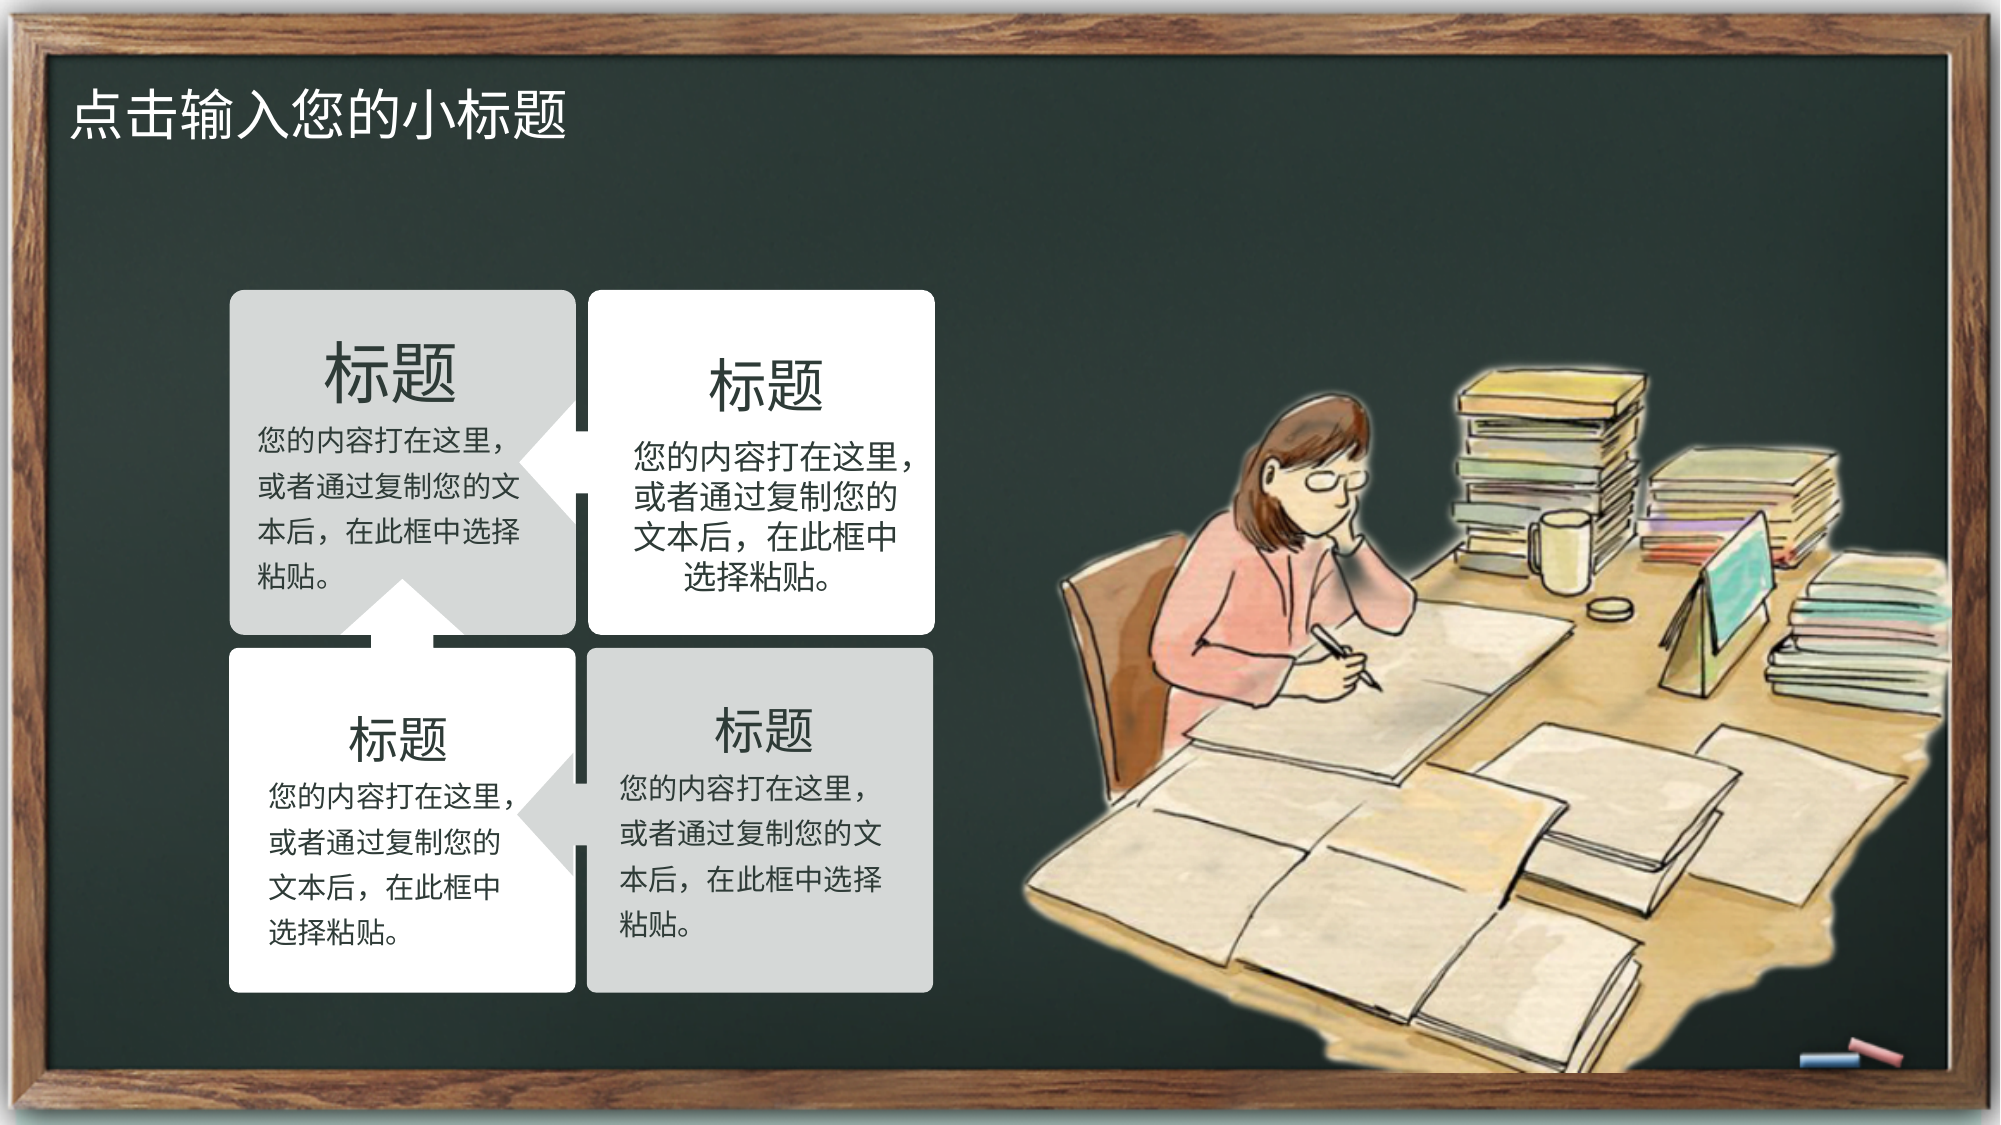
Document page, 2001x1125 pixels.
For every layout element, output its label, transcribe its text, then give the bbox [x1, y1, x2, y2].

picture [0, 0, 2001, 1125]
text_box 标题 您的内容打在这里，或者通过复制您的文本后，在此框中选择粘贴。 [517, 288, 936, 636]
text_box 标题 您的内容打在这里，或者通过复制您的文本后，在此框中选择粘贴。 [228, 577, 577, 994]
text_box 标题 您的内容打在这里，或者通过复制您的文本后，在此框中选择粘贴。 [515, 646, 935, 994]
text_box 点击输入您的小标题 [54, 22, 585, 154]
text_box 标题 您的内容打在这里，或者通过复制您的文本后，在此框中选择粘贴。 [228, 288, 577, 636]
